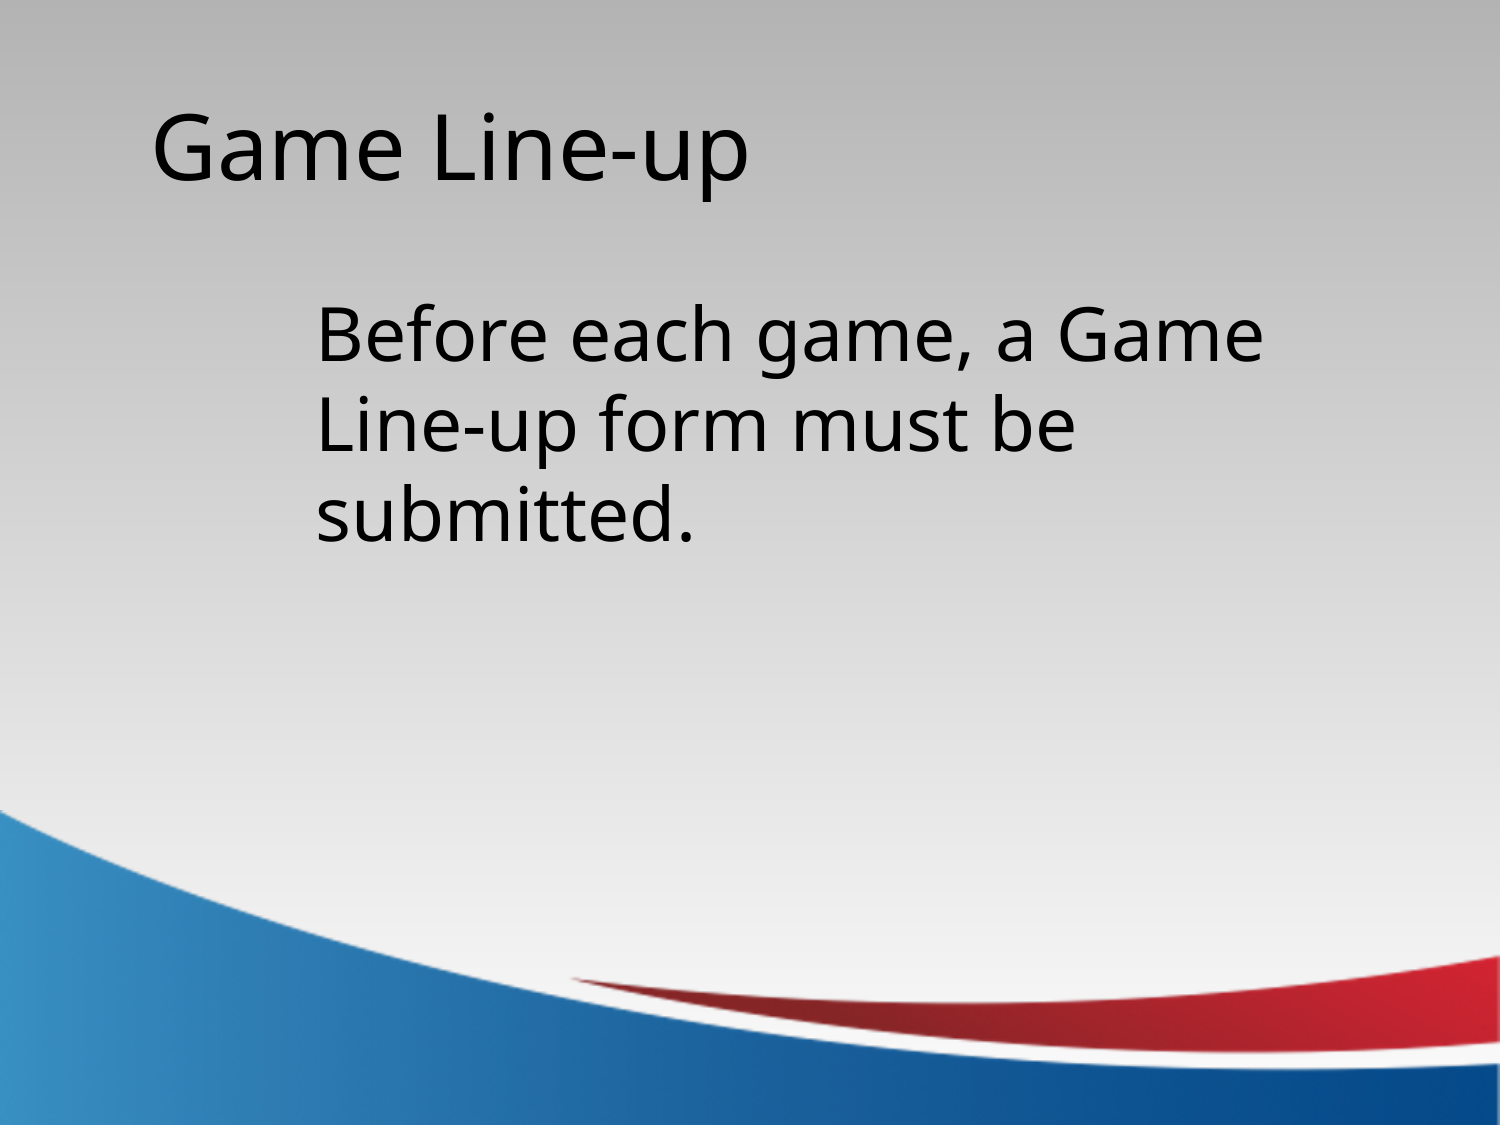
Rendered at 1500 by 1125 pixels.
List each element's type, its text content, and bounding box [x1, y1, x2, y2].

list Before each game, a Game Line-up form must be submitted. [301, 278, 1353, 894]
picture [0, 810, 1500, 1125]
list Game Line-up [135, 81, 1353, 232]
